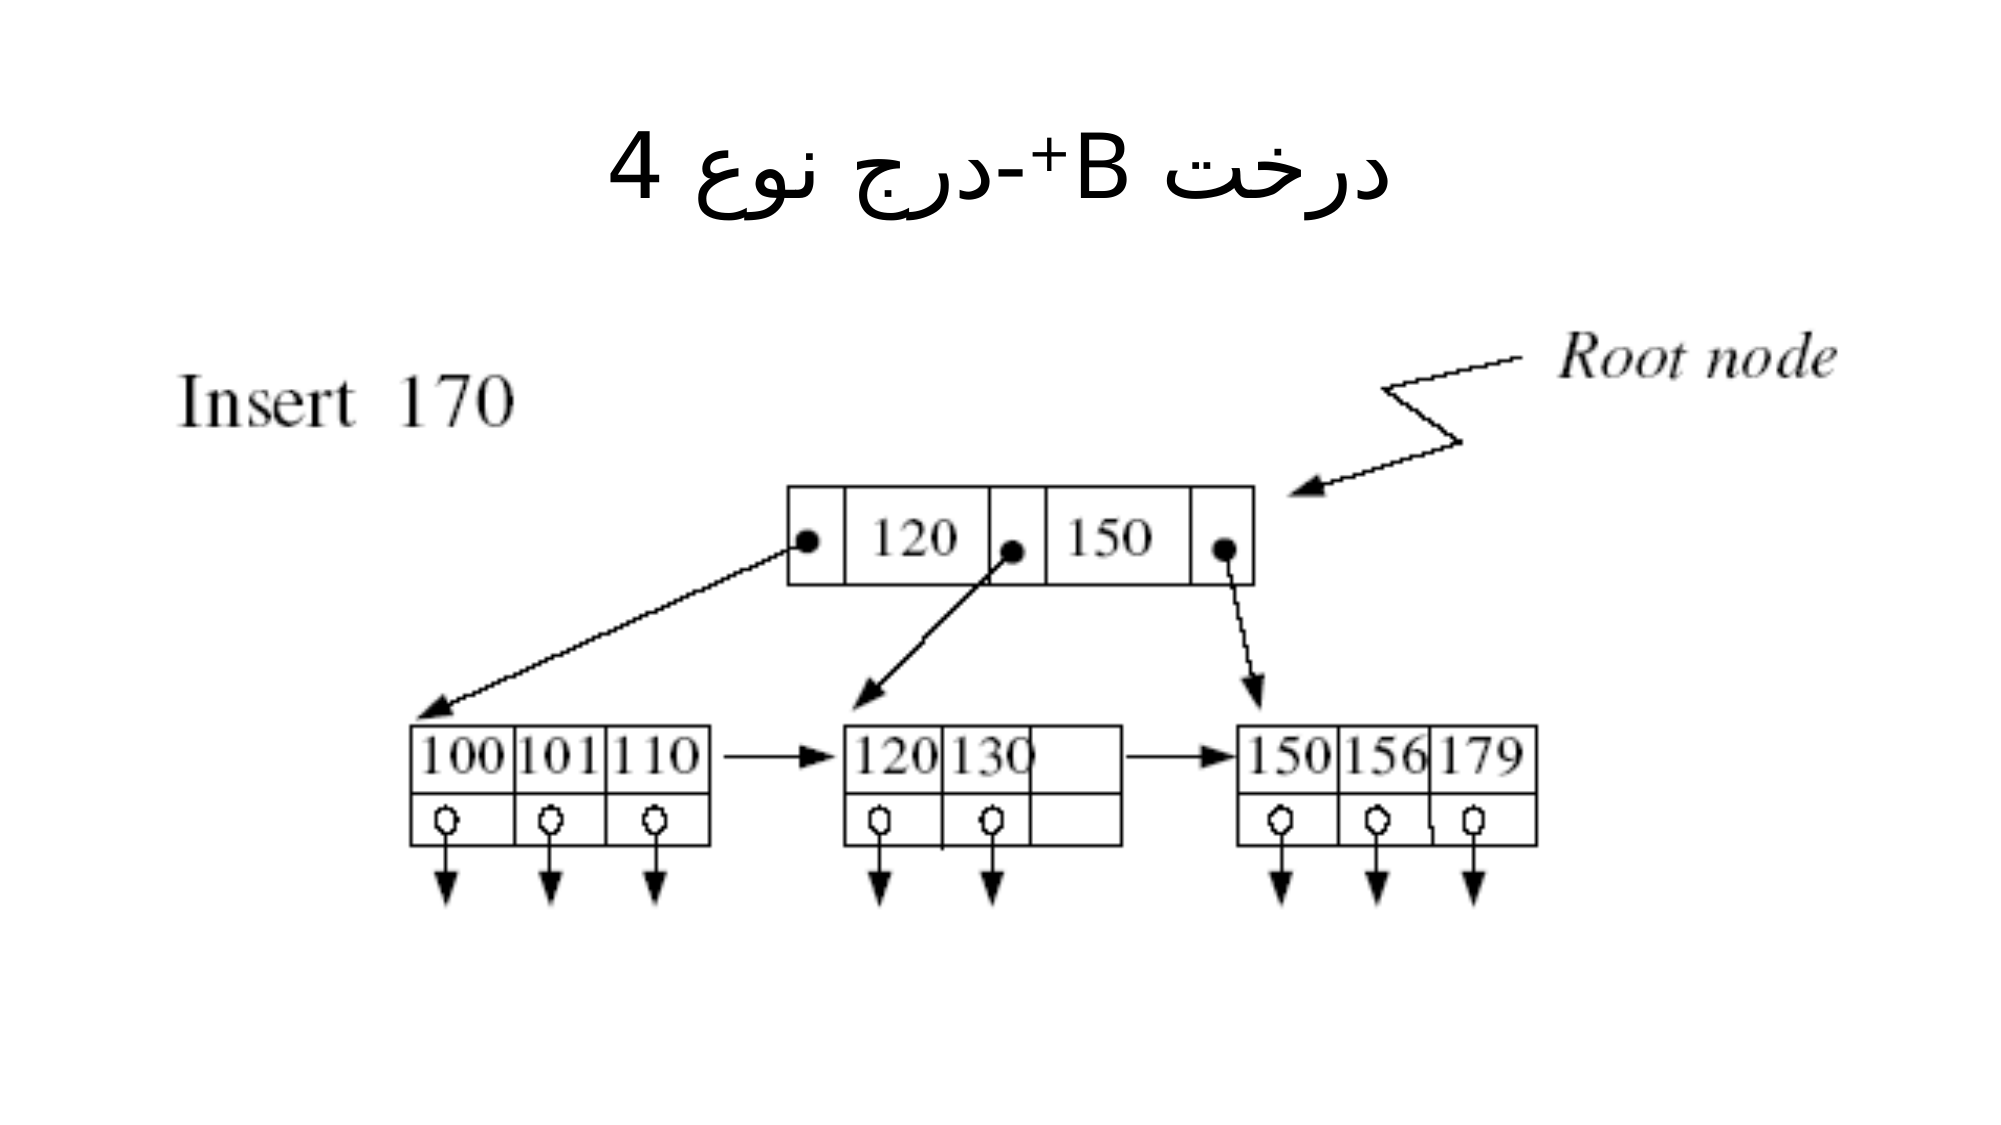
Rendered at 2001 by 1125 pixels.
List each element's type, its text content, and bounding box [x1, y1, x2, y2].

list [137, 299, 1863, 1014]
title درخت B+-درج نوع 4 [137, 59, 1863, 278]
